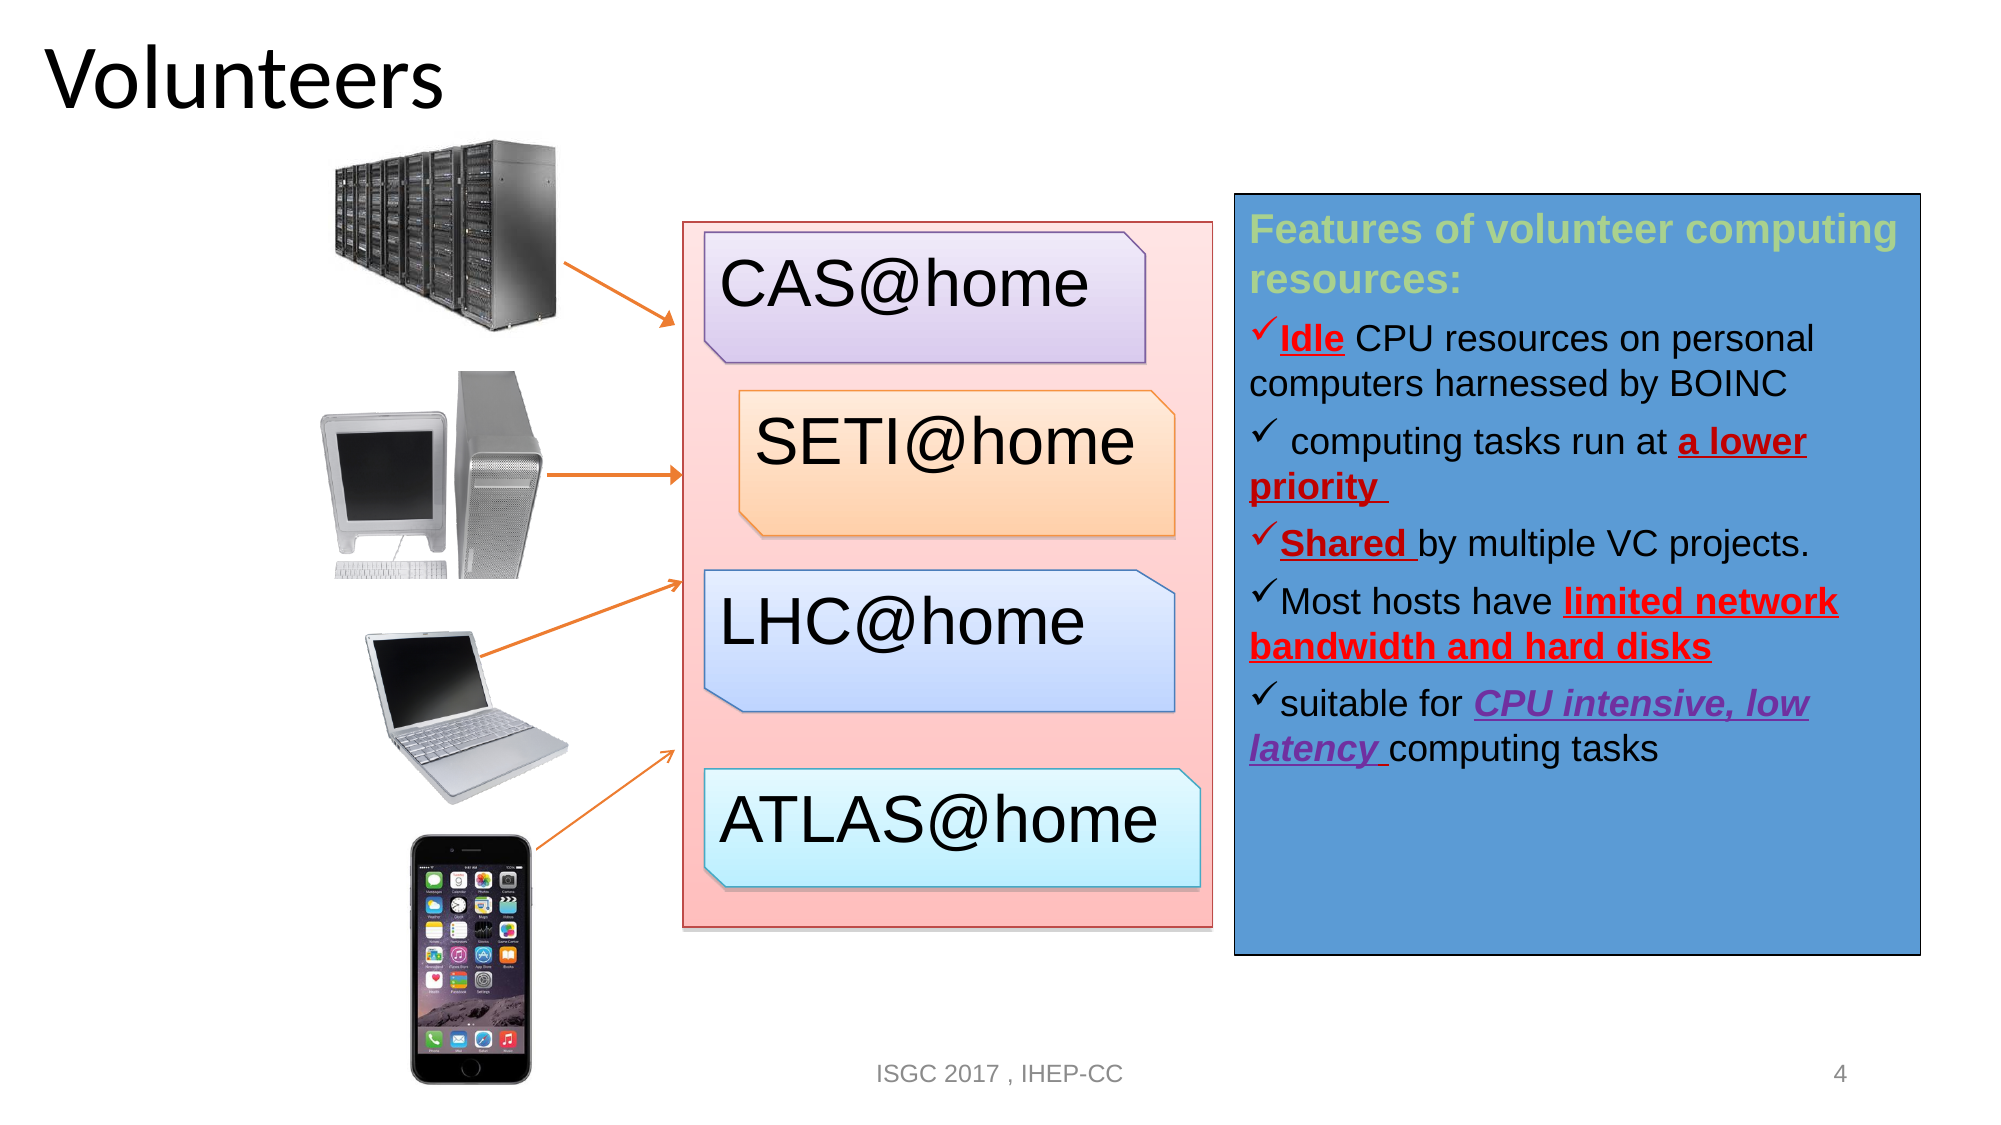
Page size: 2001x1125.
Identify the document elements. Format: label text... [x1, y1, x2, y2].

picture [402, 832, 536, 1091]
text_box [530, 749, 675, 854]
text_box Features of volunteer computing resources: Idle CPU resources on personal computers harnessed by BOINC computing tasks run at a lower priority Shared by multiple VC projects. Most hosts have limited network bandwidth and hard disks suitable for CPU intensive, low latency computing tasks [1234, 194, 1921, 955]
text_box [682, 221, 1213, 928]
picture [361, 627, 572, 809]
title Volunteers [29, 19, 1380, 139]
footer ISGC 2017 , IHEP-CC [662, 1042, 1338, 1103]
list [316, 371, 547, 579]
slide_number 4 [1412, 1042, 1863, 1103]
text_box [480, 581, 683, 657]
picture [328, 131, 564, 338]
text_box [564, 262, 675, 325]
